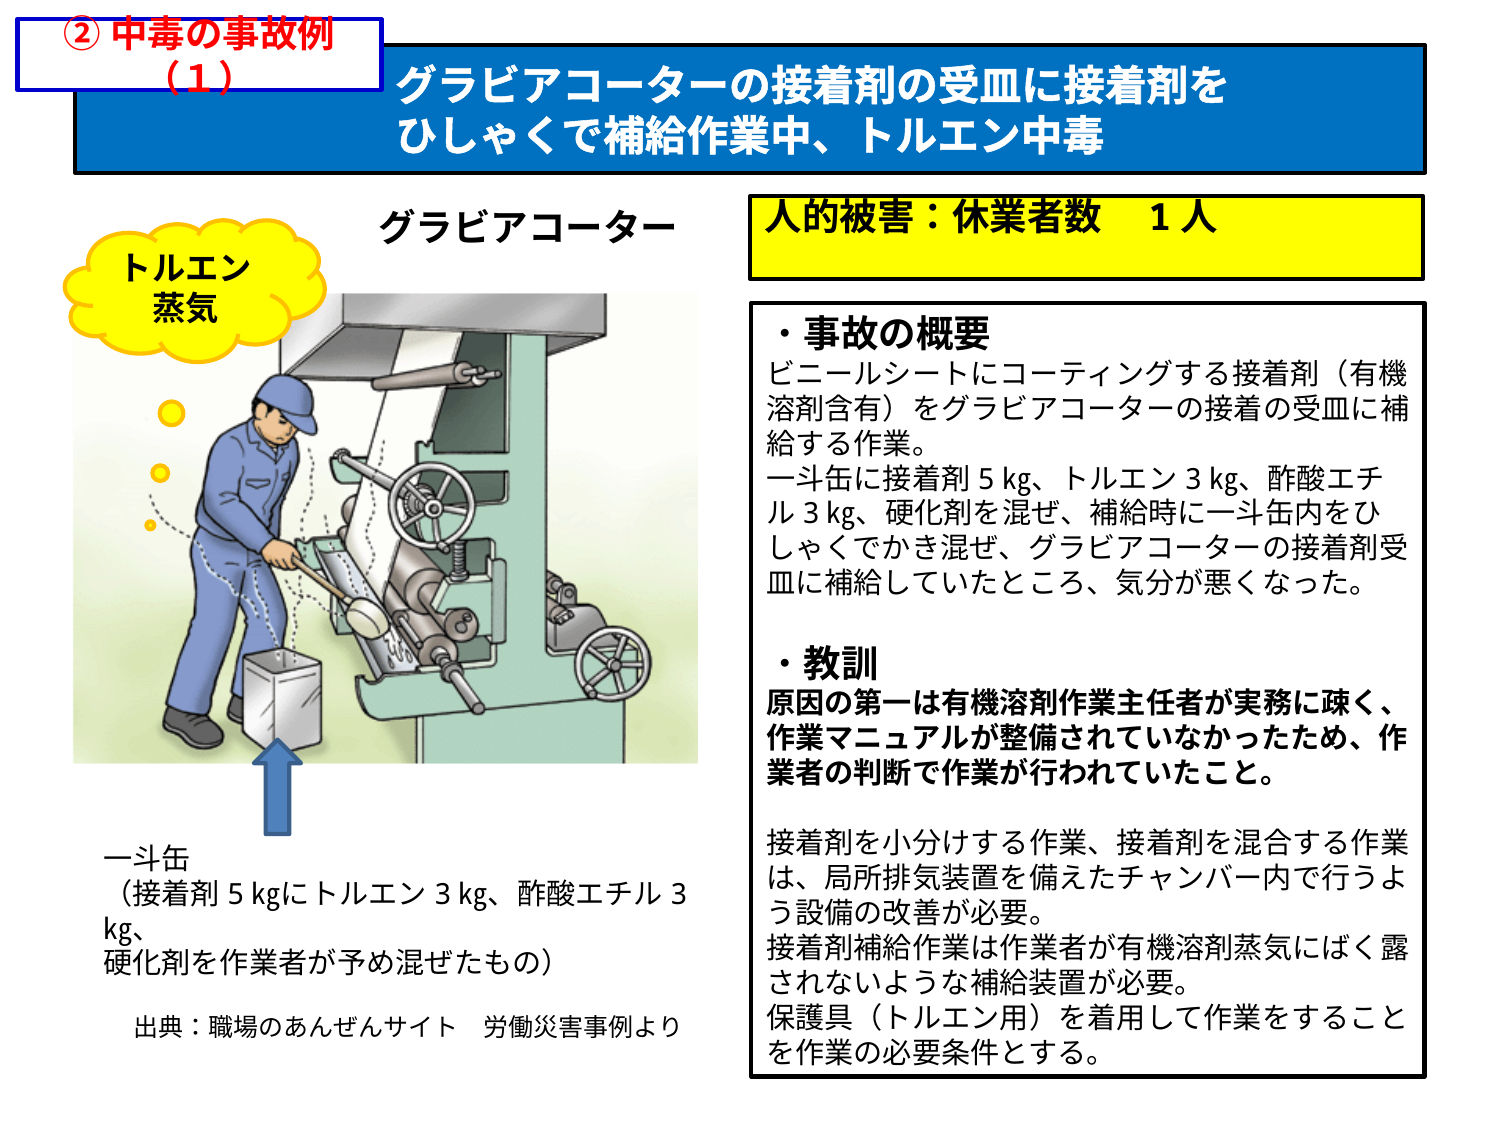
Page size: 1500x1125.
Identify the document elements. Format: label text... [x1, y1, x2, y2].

text_box ②中毒の事故例（１） [16, 17, 383, 92]
picture [64, 278, 698, 767]
text_box グラビアコーター [363, 196, 694, 256]
text_box 人的被害：休業者数 1人 [748, 194, 1425, 281]
text_box [263, 774, 292, 832]
text_box トルエン蒸気 [65, 218, 324, 277]
text_box 出典：職場のあんぜんサイト 労働災害事例より [119, 1004, 699, 1050]
text_box ・事故の概要 ビニールシートにコーティングする接着剤（有機溶剤含有）をグラビアコーターの接着の受皿に補給する作業。 一斗缶に接着剤5㎏、トルエン3㎏、酢酸エチル3㎏、硬化剤を混ぜ、補給時に一斗缶内をひしゃくでかき混ぜ、グラビアコーターの接着剤受皿に補給していたところ、気分が悪くなった。 ・教訓 原因の第一は有機溶剤作業主任者が実務に疎く、作業マニュアルが整備されていなかったため、作業者の判断で作業が行われていたこと。 接着剤を小分けする作業、接着剤を混合する作業は、局所排気装置を備えたチャンバー内で行うよう設備の改善が必要。 接着剤補給作業は作業者が有機溶剤蒸気にばく露されないような補給装置が必要。 保護具（トルエン用）を着用して作業をすることを作業の必要条件とする。 [749, 301, 1427, 1079]
title グラビアコーターの接着剤の受皿に接着剤を ひしゃくで補給作業中、トルエン中毒 [73, 43, 1427, 175]
text_box 一斗缶 （接着剤5㎏にトルエン3㎏、酢酸エチル3㎏、 硬化剤を作業者が予め混ぜたもの） [88, 832, 721, 988]
